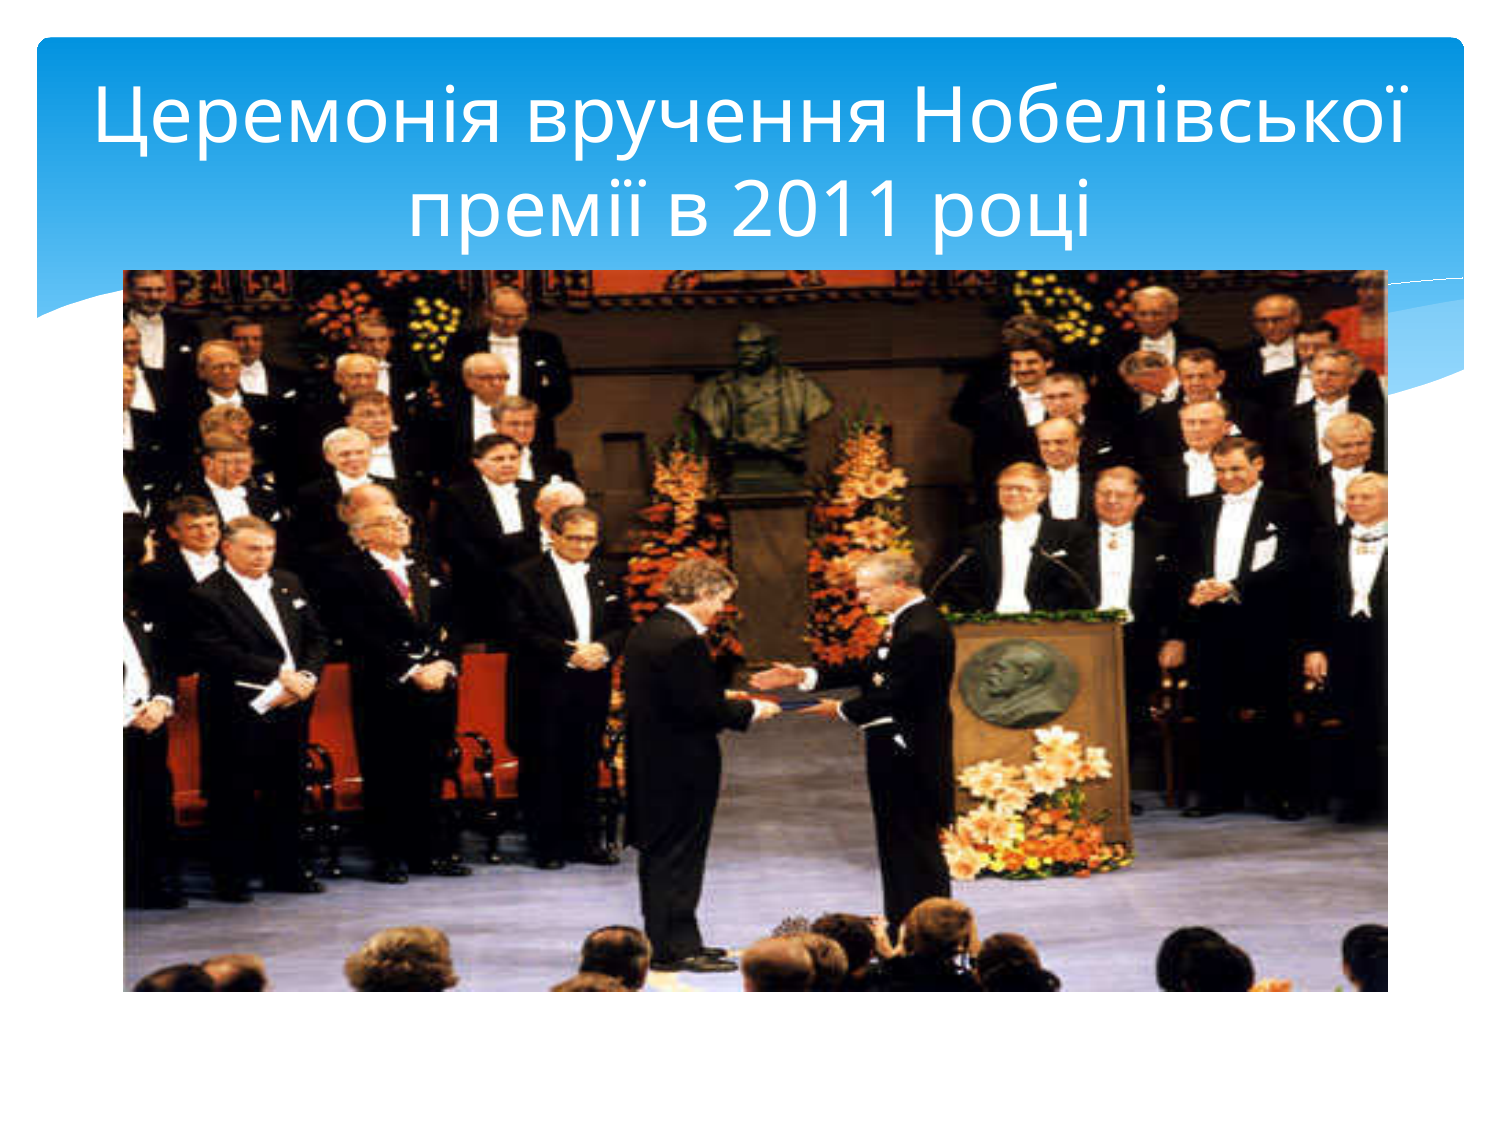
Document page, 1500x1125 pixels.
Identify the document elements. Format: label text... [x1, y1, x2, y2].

title Церемонія вручення Нобелівської премії в 2011 році [75, 55, 1425, 261]
picture [123, 269, 1389, 993]
